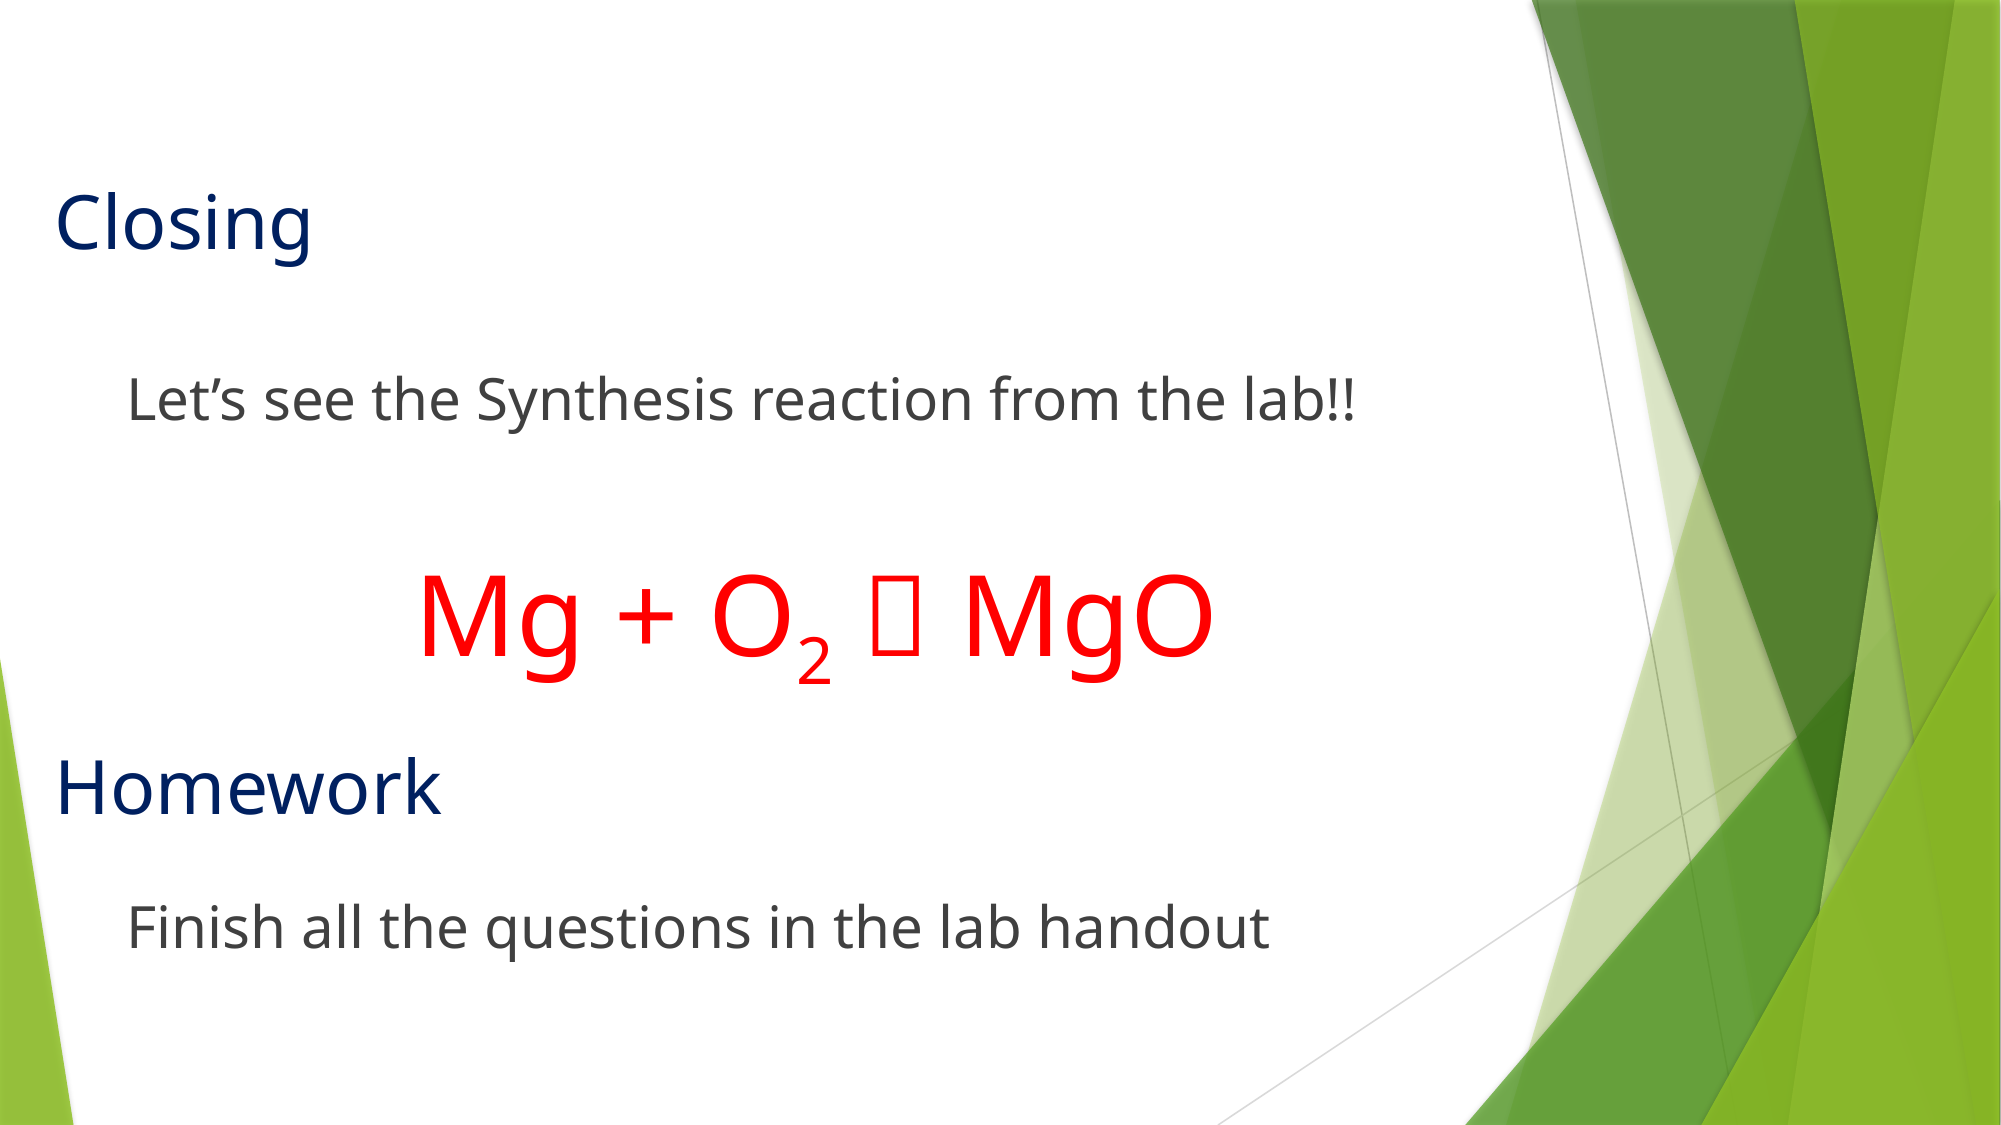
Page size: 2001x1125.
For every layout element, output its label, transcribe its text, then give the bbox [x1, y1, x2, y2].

text_box Homework [39, 732, 533, 920]
text_box Finish all the questions in the lab handout [111, 882, 1522, 1099]
title Closing [39, 166, 533, 355]
list Let’s see the Synthesis reaction from the lab!! Mg + O2  MgO [111, 354, 1522, 882]
